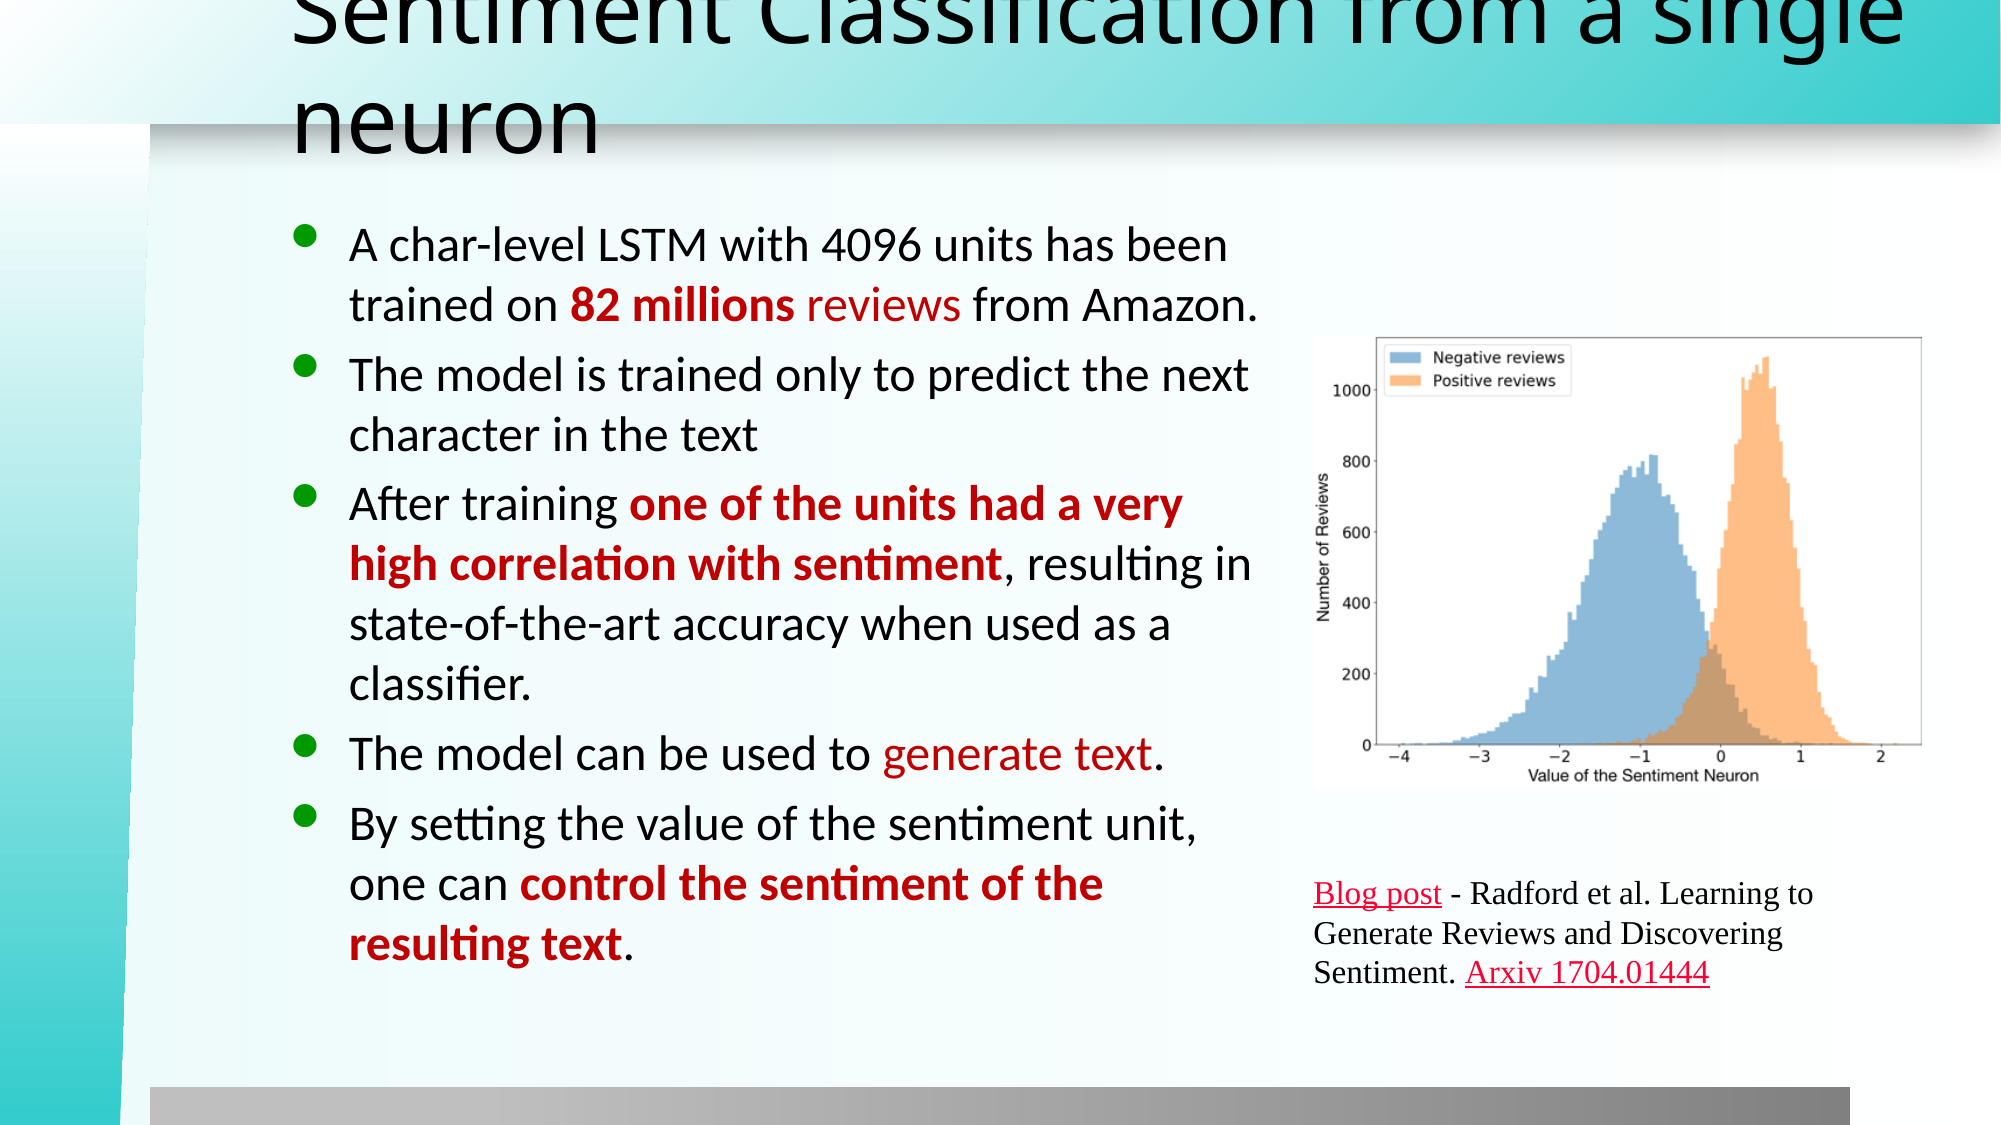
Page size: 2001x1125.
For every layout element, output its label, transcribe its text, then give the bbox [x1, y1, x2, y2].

picture [1314, 336, 1922, 789]
title Sentiment Classification from a single neuron [274, 0, 2000, 125]
text_box Blog post - Radford et al. Learning to Generate Reviews and Discovering Sentiment. Arxiv 1704.01444 [1298, 863, 1949, 998]
list A char-level LSTM with 4096 units has been trained on 82 millions reviews from Amazon. The model is trained only to predict the next character in the text After training one of the units had a very high correlation with sentiment, resulting in state-of-the-art accuracy when used as a classifier. The model can be used to generate text. By setting the value of the sentiment unit, one can control the sentiment of the resulting text. [274, 203, 1299, 1073]
